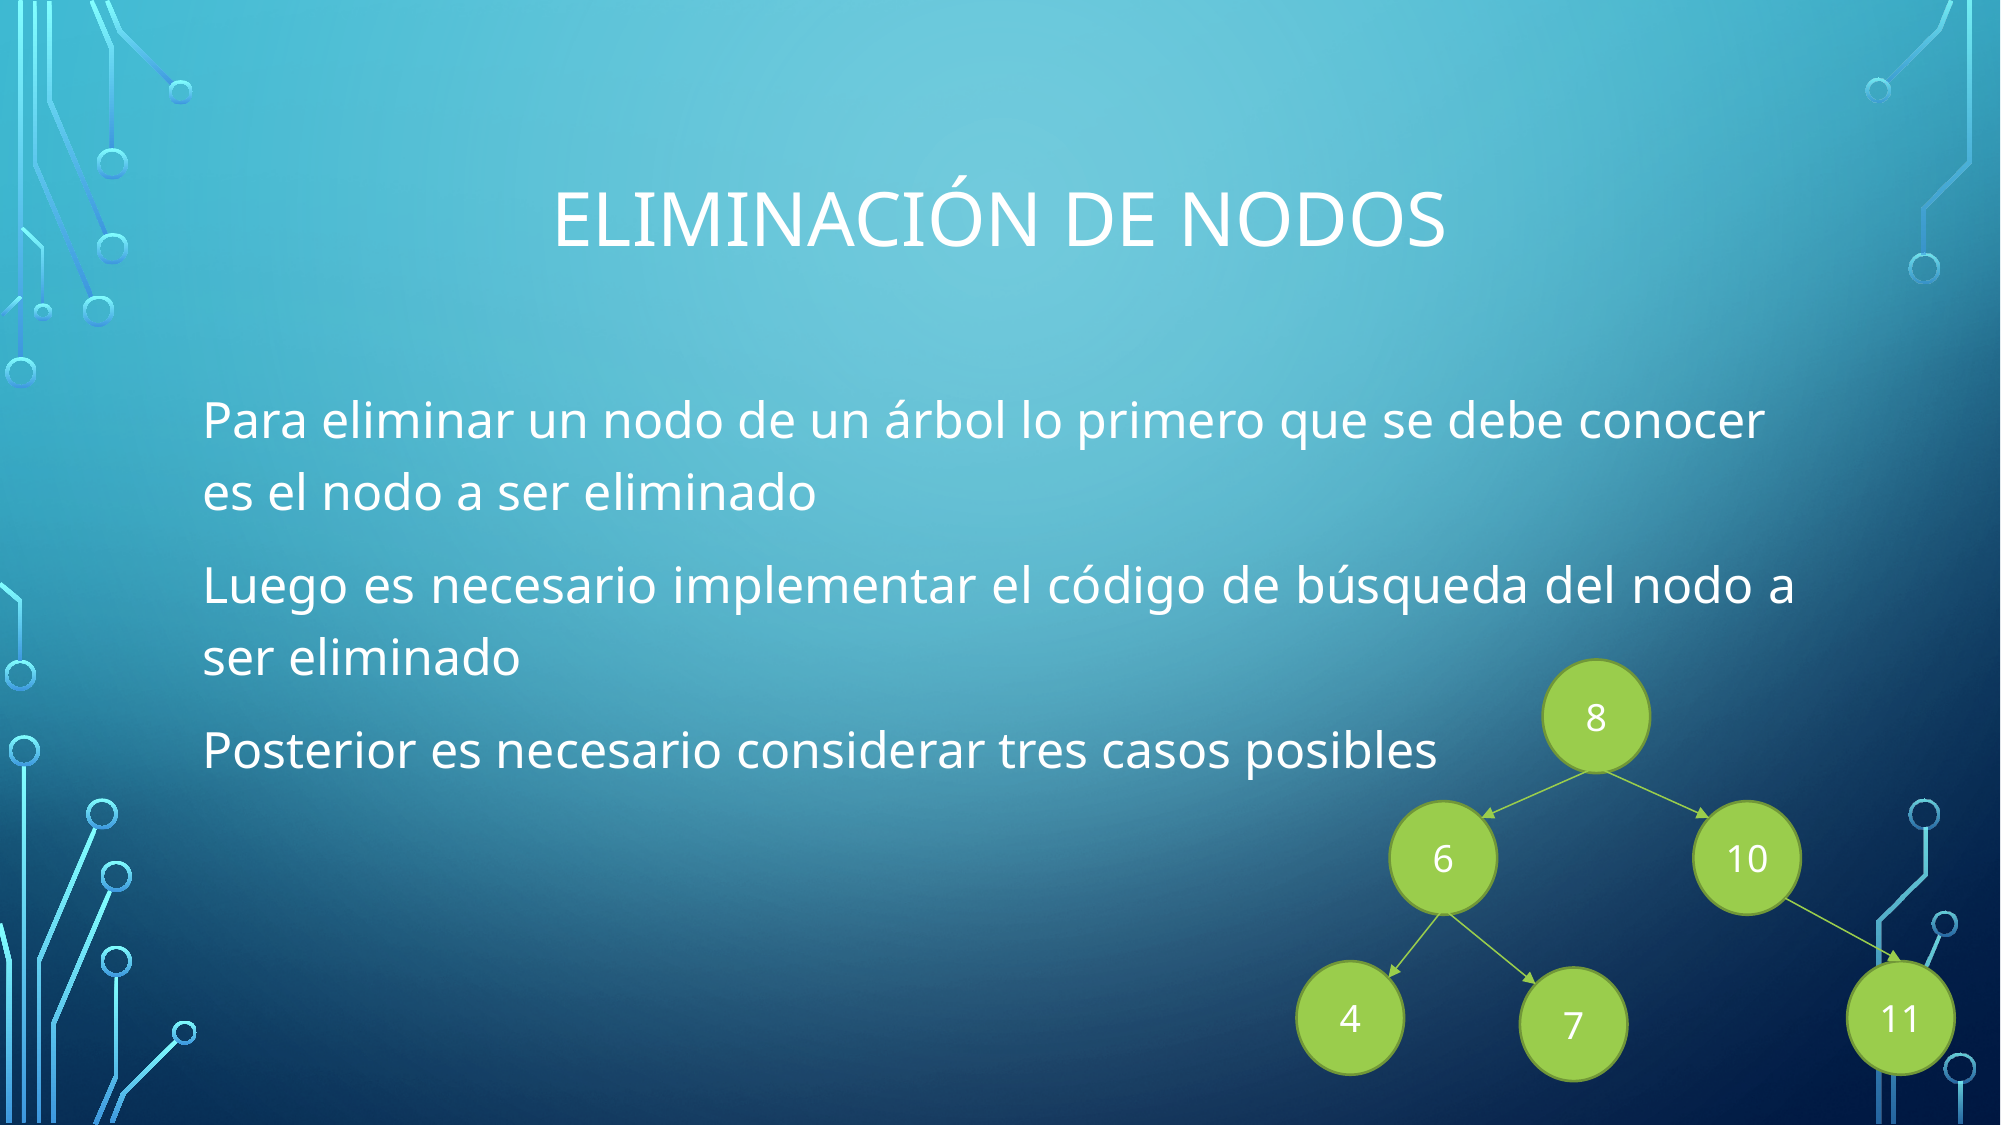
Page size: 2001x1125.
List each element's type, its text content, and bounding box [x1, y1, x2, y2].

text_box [1296, 659, 1955, 1082]
title Eliminación de nodos [187, 101, 1813, 344]
list Para eliminar un nodo de un árbol lo primero que se debe conocer es el nodo a ser eliminado Luego es necesario implementar el código de búsqueda del nodo a ser eliminado Posterior es necesario considerar tres casos posibles [187, 369, 1813, 950]
